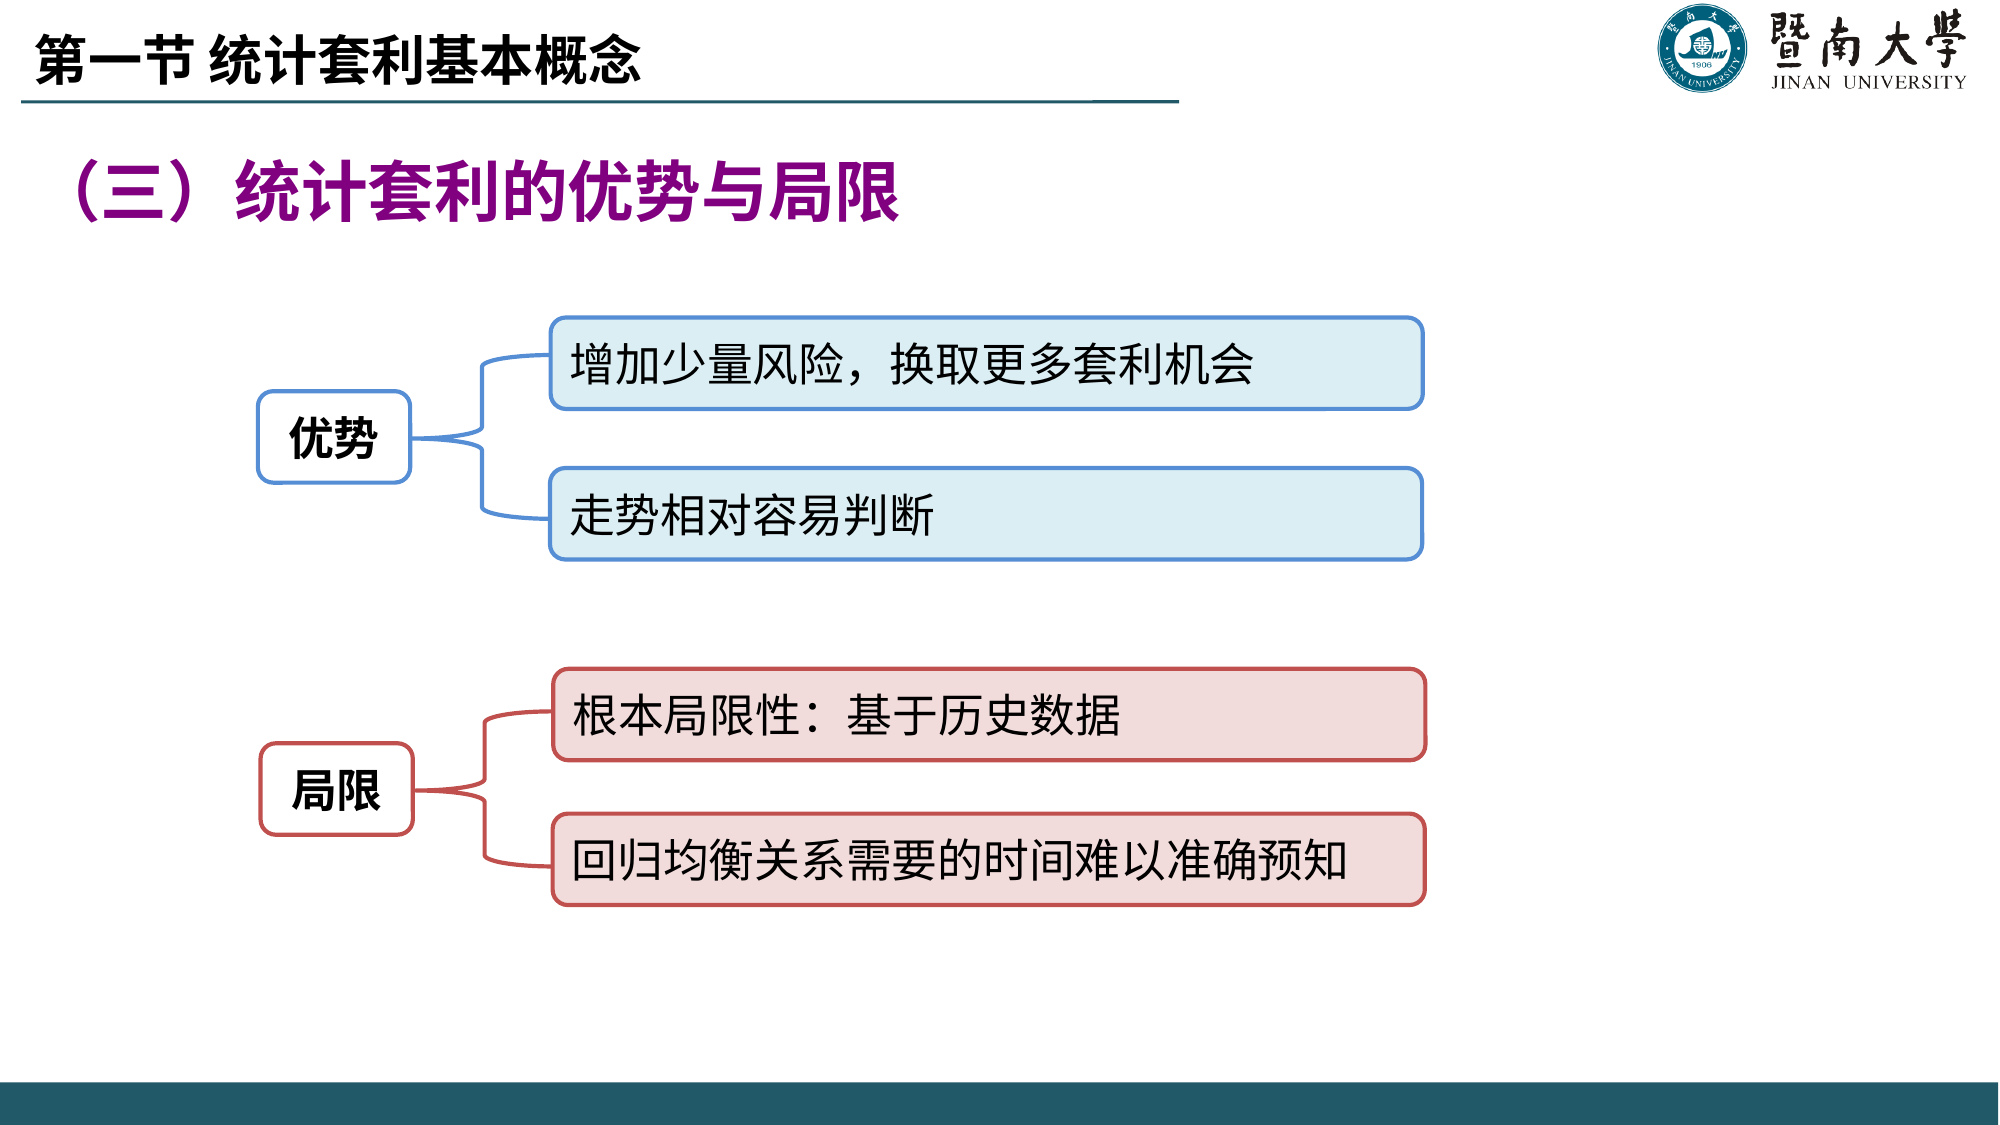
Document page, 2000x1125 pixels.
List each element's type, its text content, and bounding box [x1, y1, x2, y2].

text_box 增加少量风险，换取更多套利机会 [548, 315, 1425, 412]
text_box [409, 352, 553, 521]
text_box 优势 [255, 389, 413, 485]
title （三）统计套利的优势与局限 [19, 101, 1248, 248]
text_box 第一节 统计套利基本概念 [19, 19, 935, 99]
text_box [413, 709, 554, 869]
text_box 走势相对容易判断 [547, 465, 1425, 562]
text_box 回归均衡关系需要的时间难以准确预知 [550, 811, 1427, 908]
picture [1657, 3, 1967, 93]
text_box 局限 [258, 741, 415, 837]
text_box 根本局限性：基于历史数据 [551, 666, 1428, 763]
